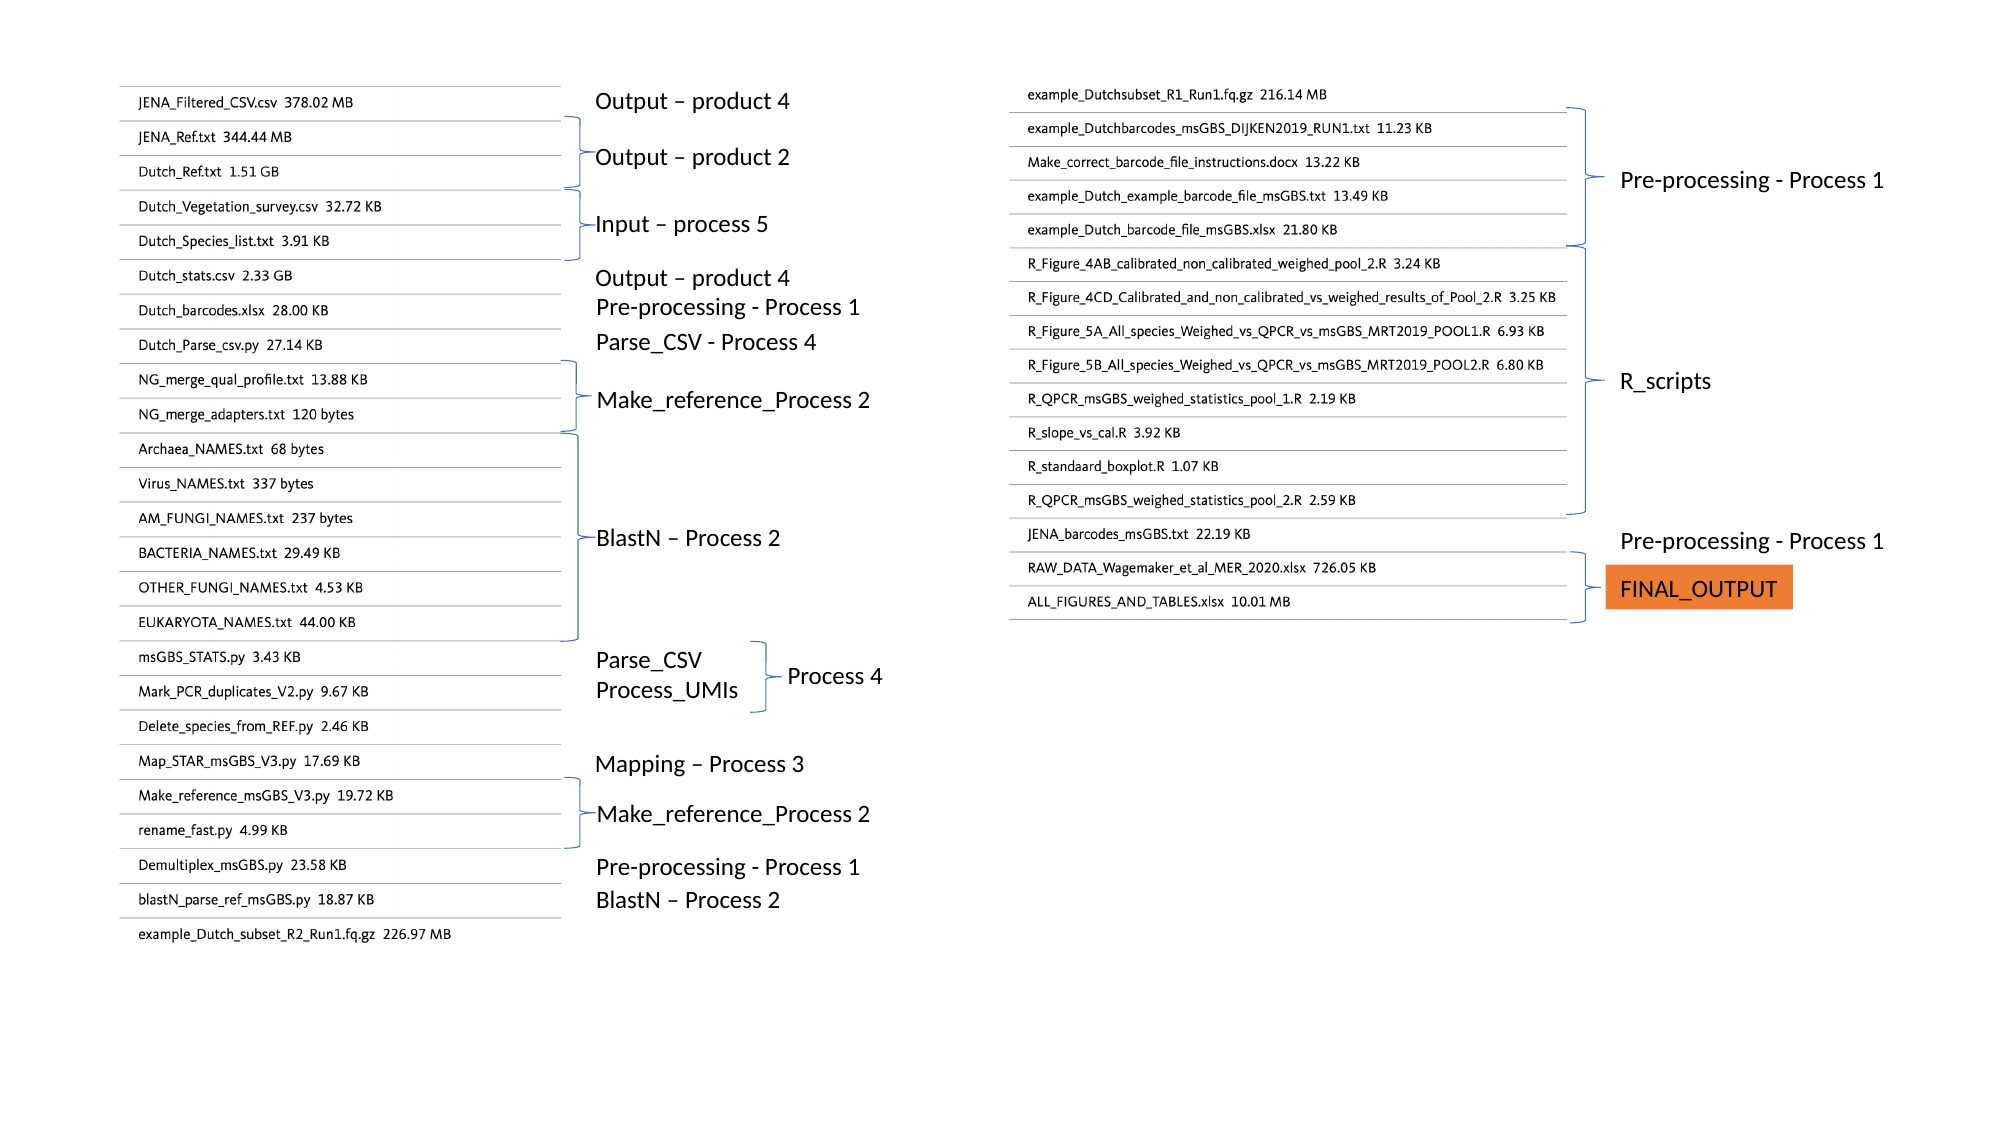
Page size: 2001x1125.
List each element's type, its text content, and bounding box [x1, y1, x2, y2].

text_box BlastN – Process 2 [581, 514, 796, 560]
text_box Output – product 4 [580, 253, 806, 299]
picture [1004, 79, 1567, 630]
text_box BlastN – Process 2 [581, 888, 796, 921]
text_box Make_reference_Process 2 [581, 375, 886, 421]
picture [116, 79, 561, 953]
text_box [561, 359, 592, 432]
text_box FINAL_OUTPUT [1605, 564, 1793, 610]
text_box [750, 640, 782, 713]
text_box Parse_CSV - Process 4 [581, 328, 832, 363]
text_box Pre-processing - Process 1 [581, 283, 876, 328]
text_box R_scripts [1605, 357, 1727, 403]
text_box Pre-processing - Process 1 [1605, 155, 1901, 201]
text_box Pre-processing - Process 1 [1605, 516, 1901, 562]
text_box Output – product 4 [580, 76, 806, 122]
text_box Input – process 5 [581, 200, 785, 245]
text_box Mapping – Process 3 [580, 739, 821, 785]
text_box Output – product 2 [581, 133, 806, 178]
text_box [1569, 551, 1601, 624]
text_box [1567, 245, 1605, 515]
text_box [564, 115, 596, 188]
text_box [561, 432, 596, 642]
text_box Parse_CSV Process_UMIs [581, 636, 754, 712]
text_box Make_reference_Process 2 [581, 790, 886, 835]
text_box [564, 188, 596, 261]
text_box Pre-processing - Process 1 [581, 843, 876, 888]
text_box [1567, 107, 1605, 246]
text_box Process 4 [772, 651, 898, 697]
text_box [564, 776, 596, 849]
